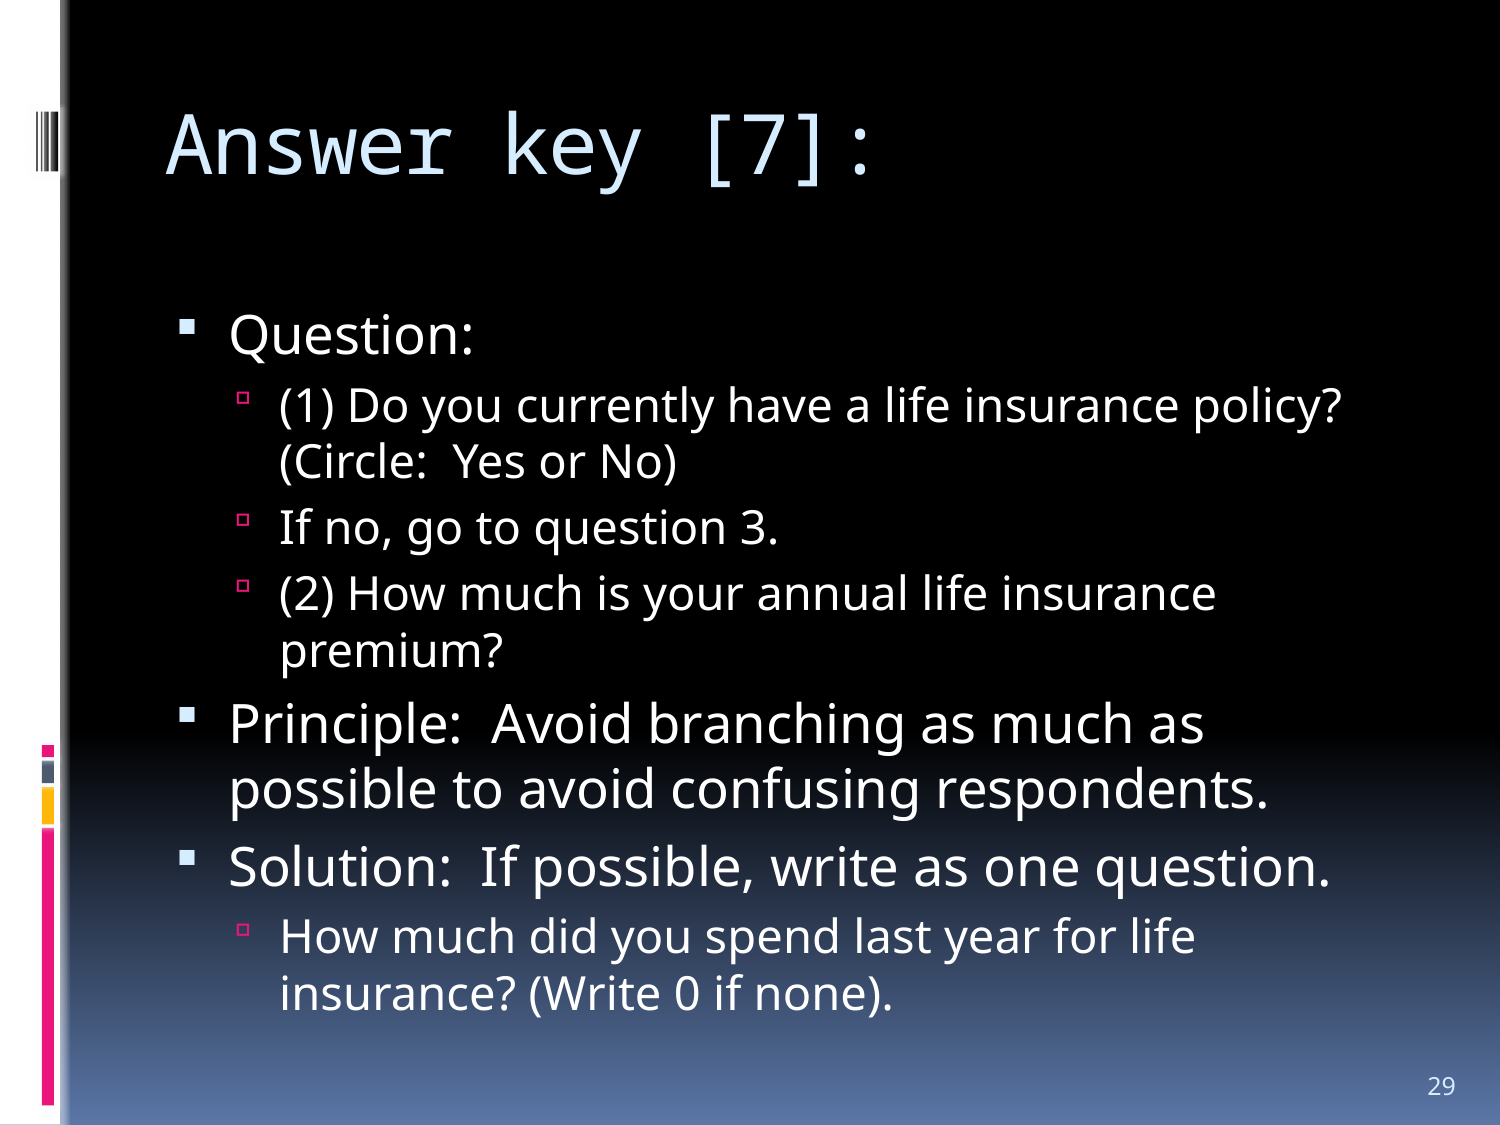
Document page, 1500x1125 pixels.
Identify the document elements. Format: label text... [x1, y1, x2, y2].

title Answer key [7]: [150, 84, 1425, 235]
slide_number 29 [1412, 1052, 1488, 1113]
list Question: (1) Do you currently have a life insurance policy? (Circle: Yes or No) If no, go to question 3. (2) How much is your annual life insurance premium? Principle: Avoid branching as much as possible to avoid confusing respondents. Solution: If possible, write as one question. How much did you spend last year for life insurance? (Write 0 if none). [149, 292, 1426, 1043]
